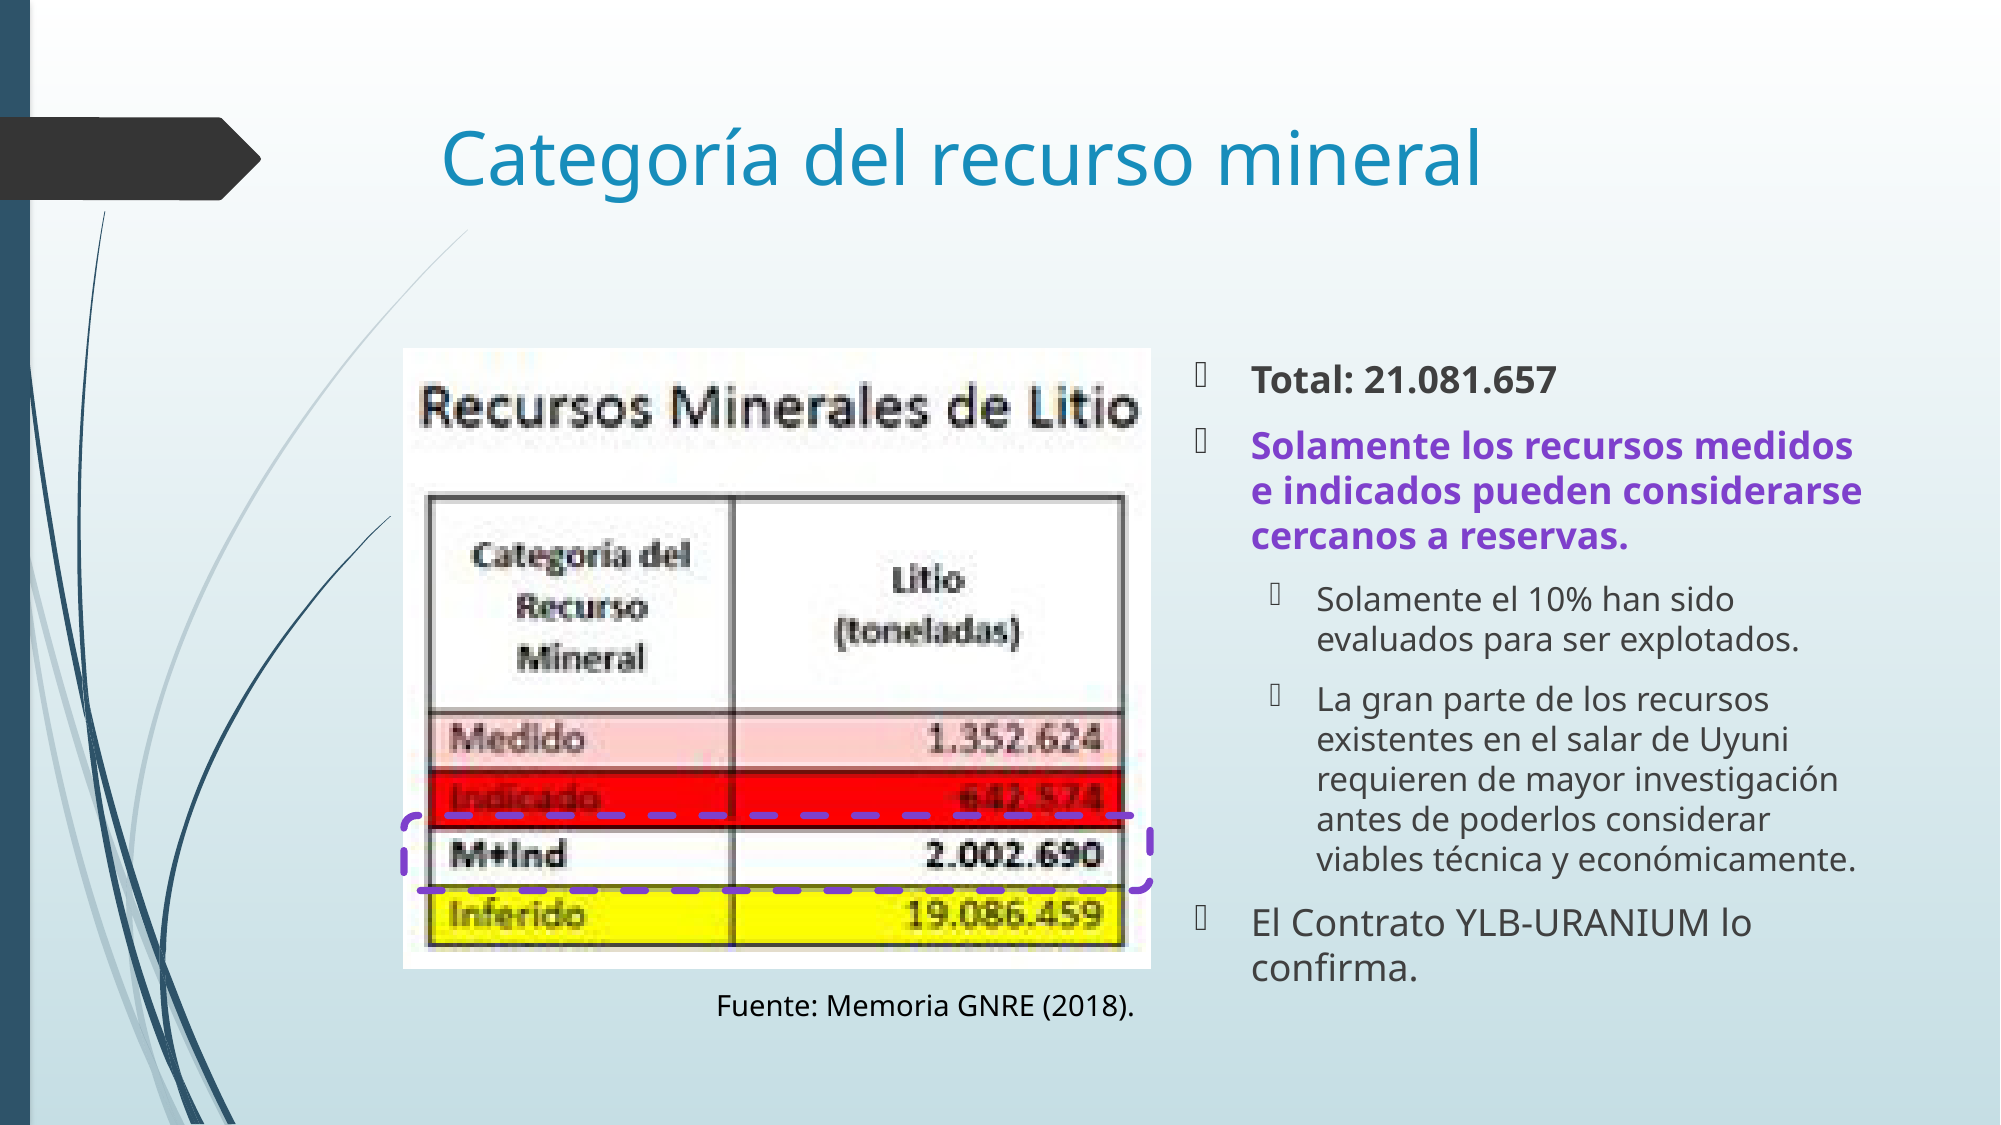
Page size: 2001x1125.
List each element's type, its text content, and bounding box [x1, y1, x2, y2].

title Categoría del recurso mineral [425, 102, 1888, 313]
text_box Fuente: Memoria GNRE (2018). [671, 979, 1150, 1030]
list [403, 348, 1151, 969]
list Total: 21.081.657 Solamente los recursos medidos e indicados pueden considerarse cercanos a reservas. Solamente el 10% han sido evaluados para ser explotados. La gran parte de los recursos existentes en el salar de Uyuni requieren de mayor investigación antes de poderlos considerar viables técnica y económicamente. El Contrato YLB-URANIUM lo confirma. [1179, 348, 1888, 1030]
